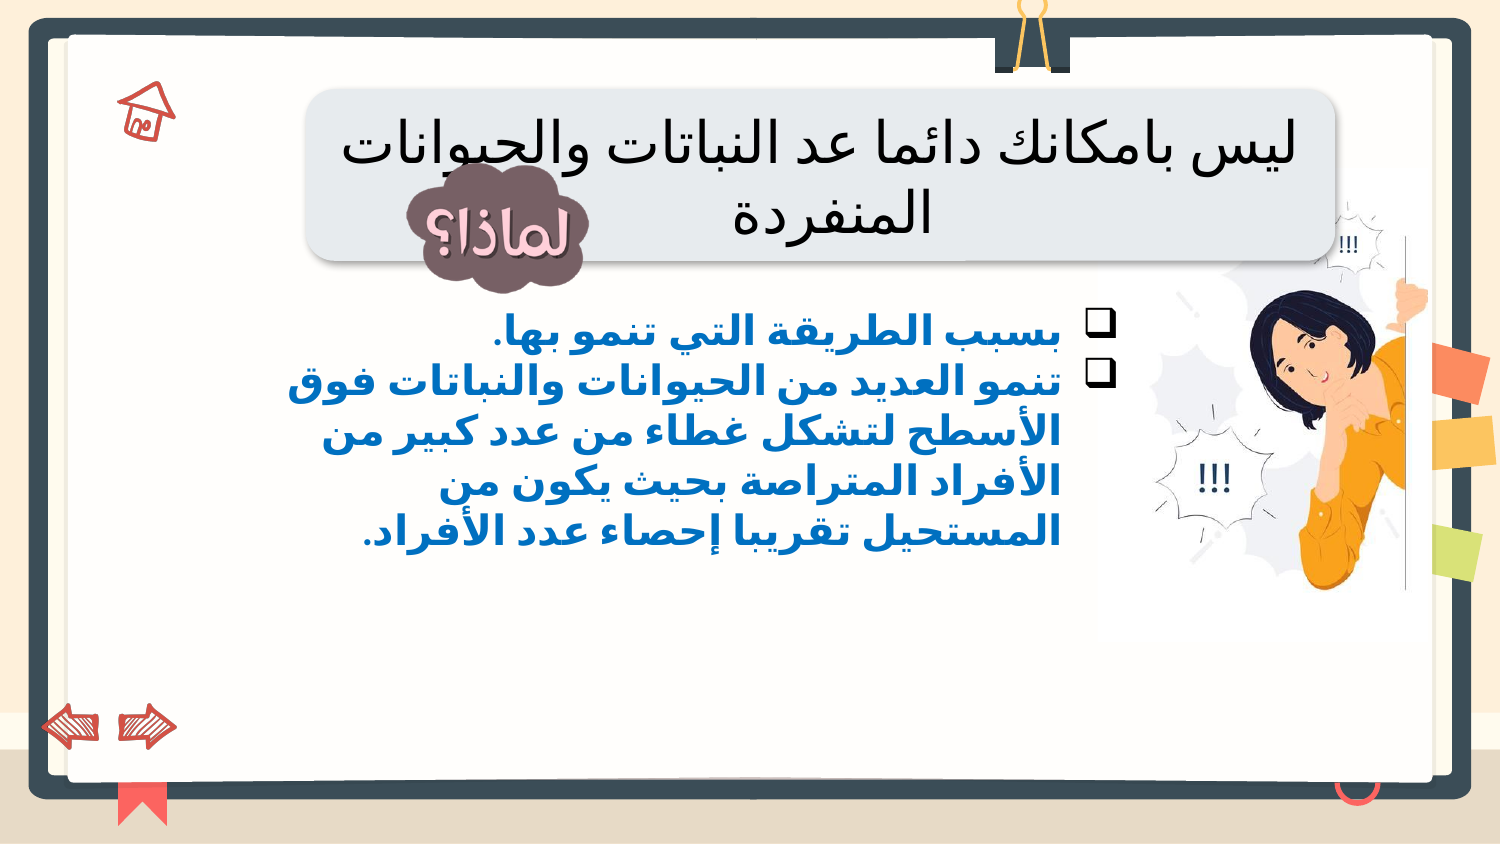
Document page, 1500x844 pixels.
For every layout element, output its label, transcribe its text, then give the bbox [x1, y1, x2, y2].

text_box بسبب الطريقة التي تنمو بها. تنمو العديد من الحيوانات والنباتات فوق الأسطح لتشكل غطاء من عدد كبير من الأفراد المتراصة بحيث يكون من المستحيل تقريبا إحصاء عدد الأفراد. [270, 296, 1092, 611]
picture [37, 699, 104, 755]
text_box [994, 0, 1071, 74]
text_box ليس بامكانك دائما عد النباتات والحيوانات المنفردة [305, 89, 1336, 261]
picture [104, 60, 189, 159]
picture [406, 159, 592, 297]
picture [114, 699, 181, 755]
picture [1097, 168, 1429, 642]
